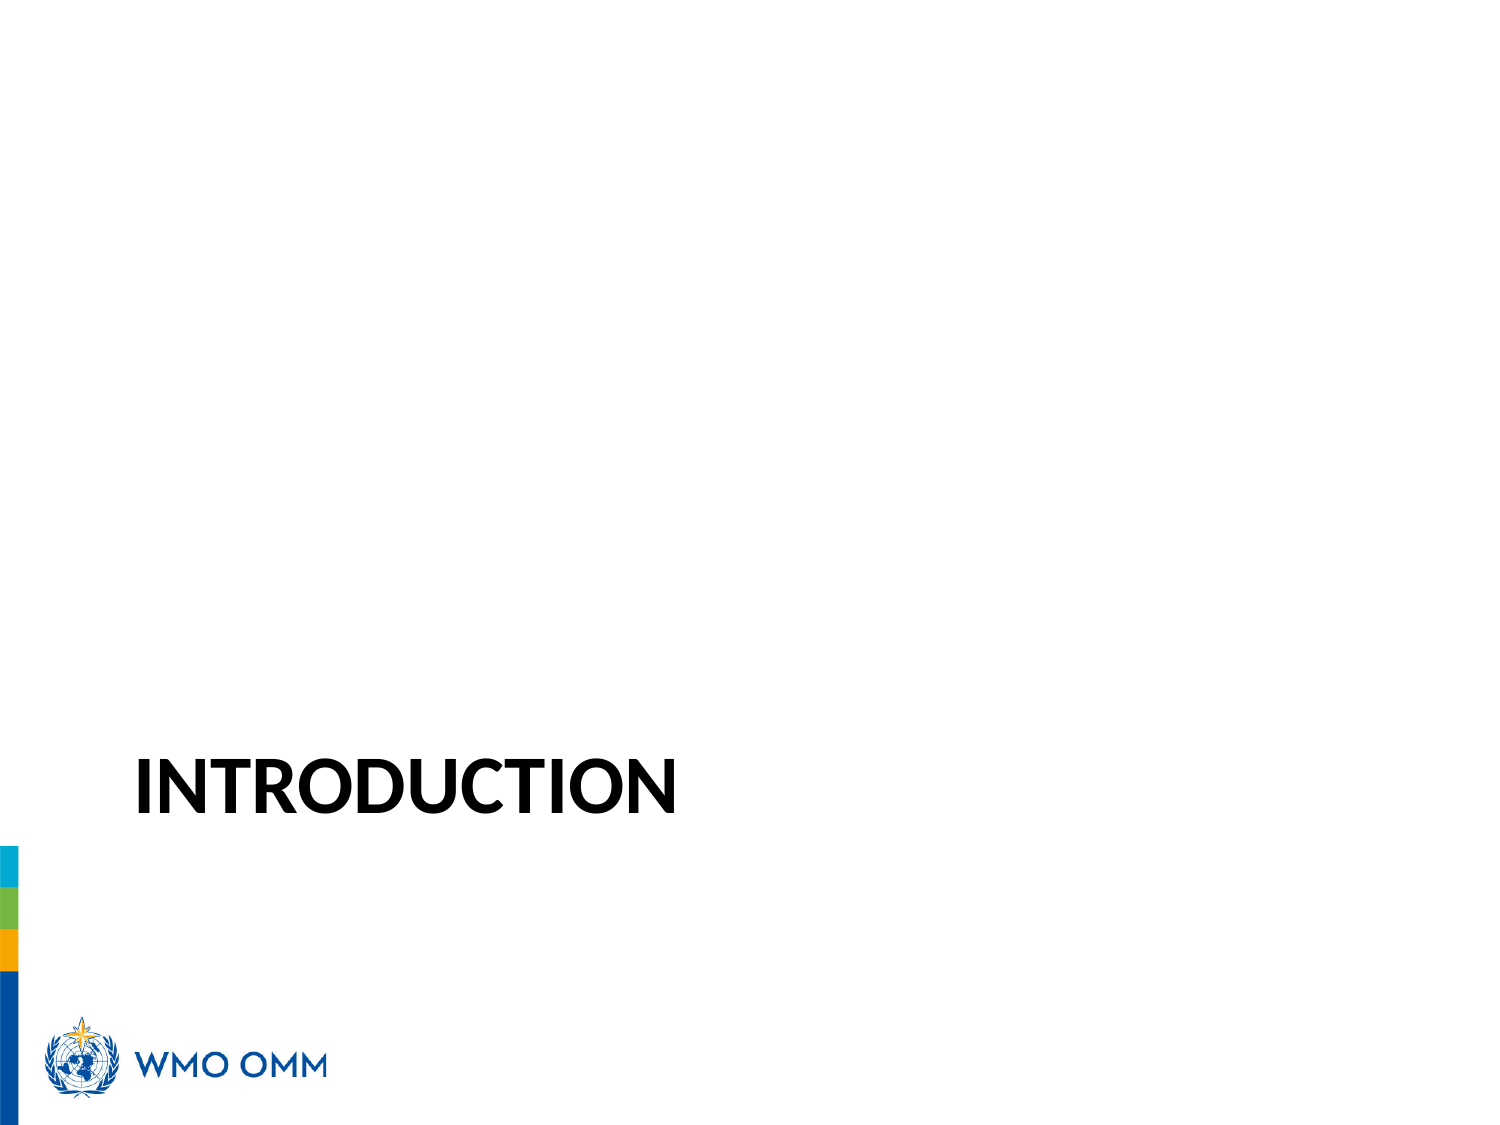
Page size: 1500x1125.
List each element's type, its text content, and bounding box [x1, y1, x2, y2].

picture [0, 845, 327, 1125]
title introduction [118, 722, 1394, 947]
